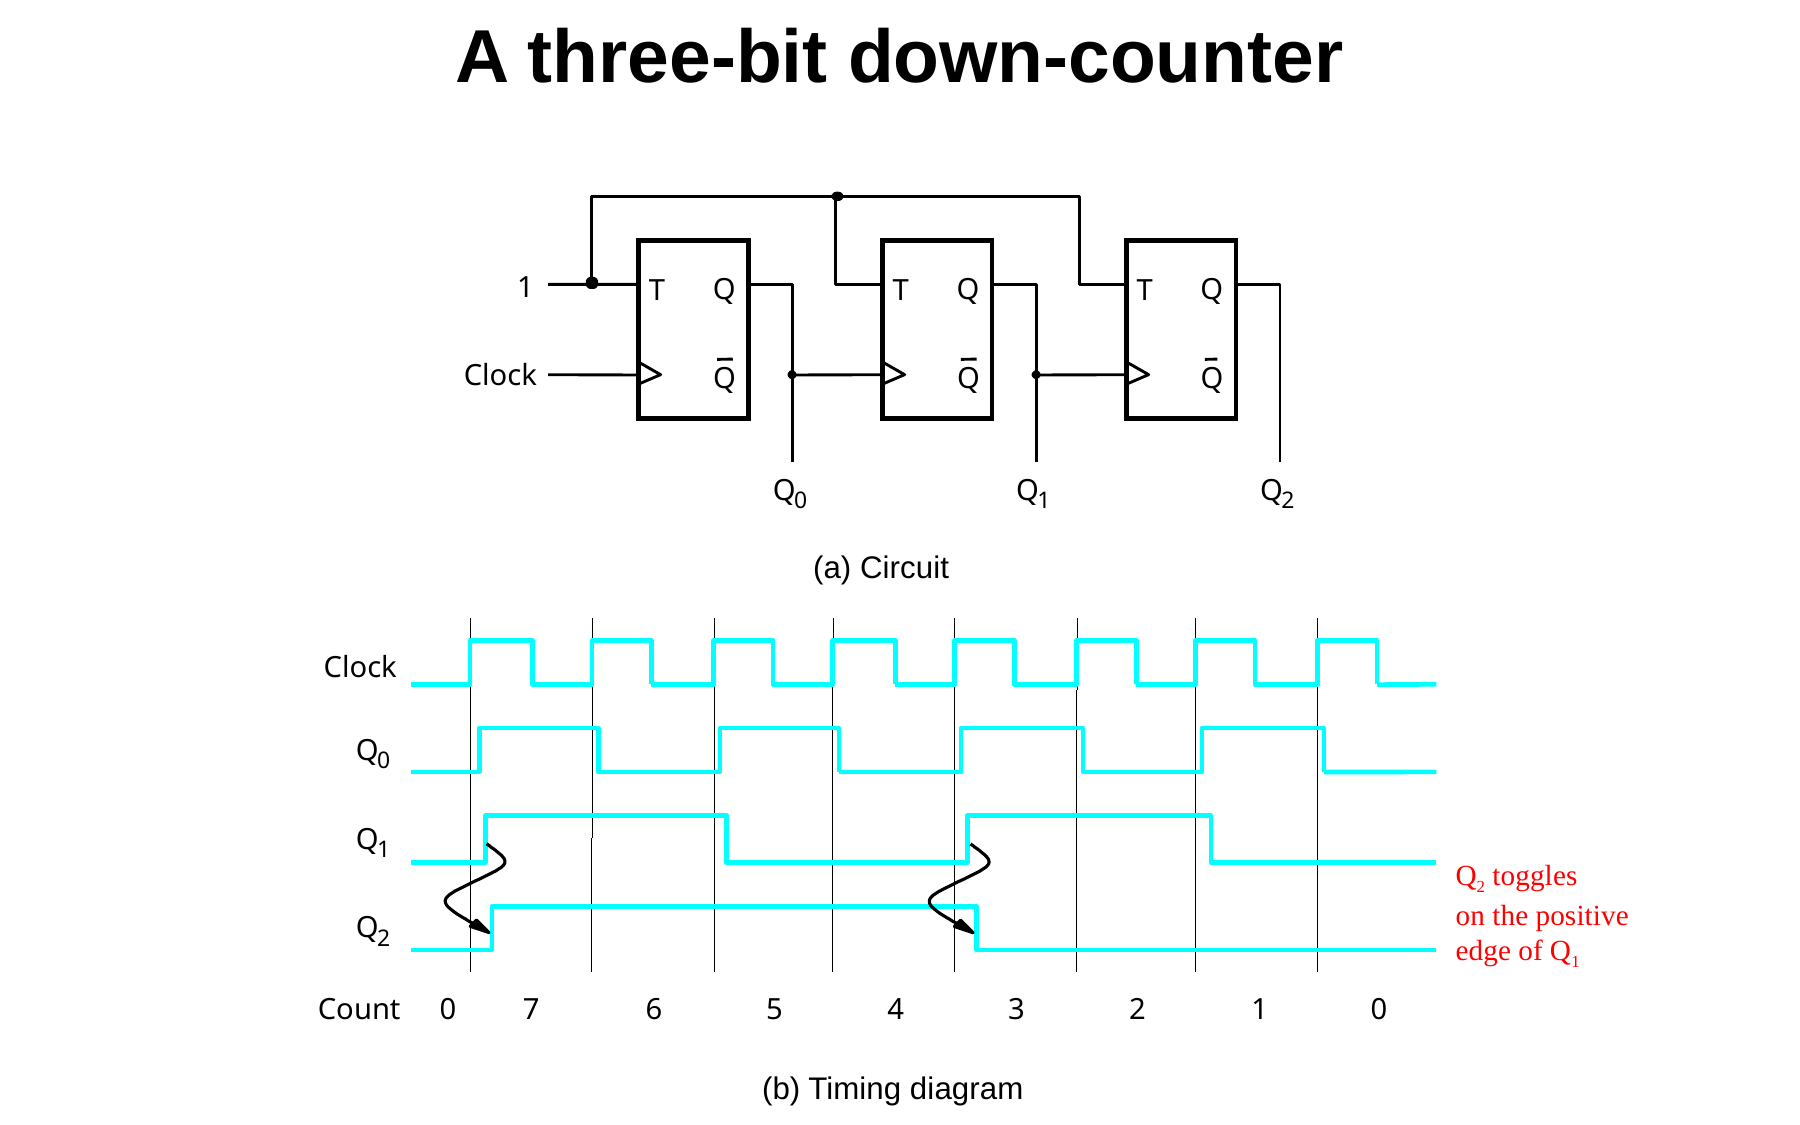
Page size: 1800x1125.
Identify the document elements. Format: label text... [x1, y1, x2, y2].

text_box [445, 843, 506, 933]
text_box Q2 toggles on the positive edge of Q1 [1441, 848, 1645, 979]
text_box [929, 843, 990, 933]
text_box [323, 192, 1437, 1107]
text_box A three-bit down-counter [149, 0, 1650, 100]
